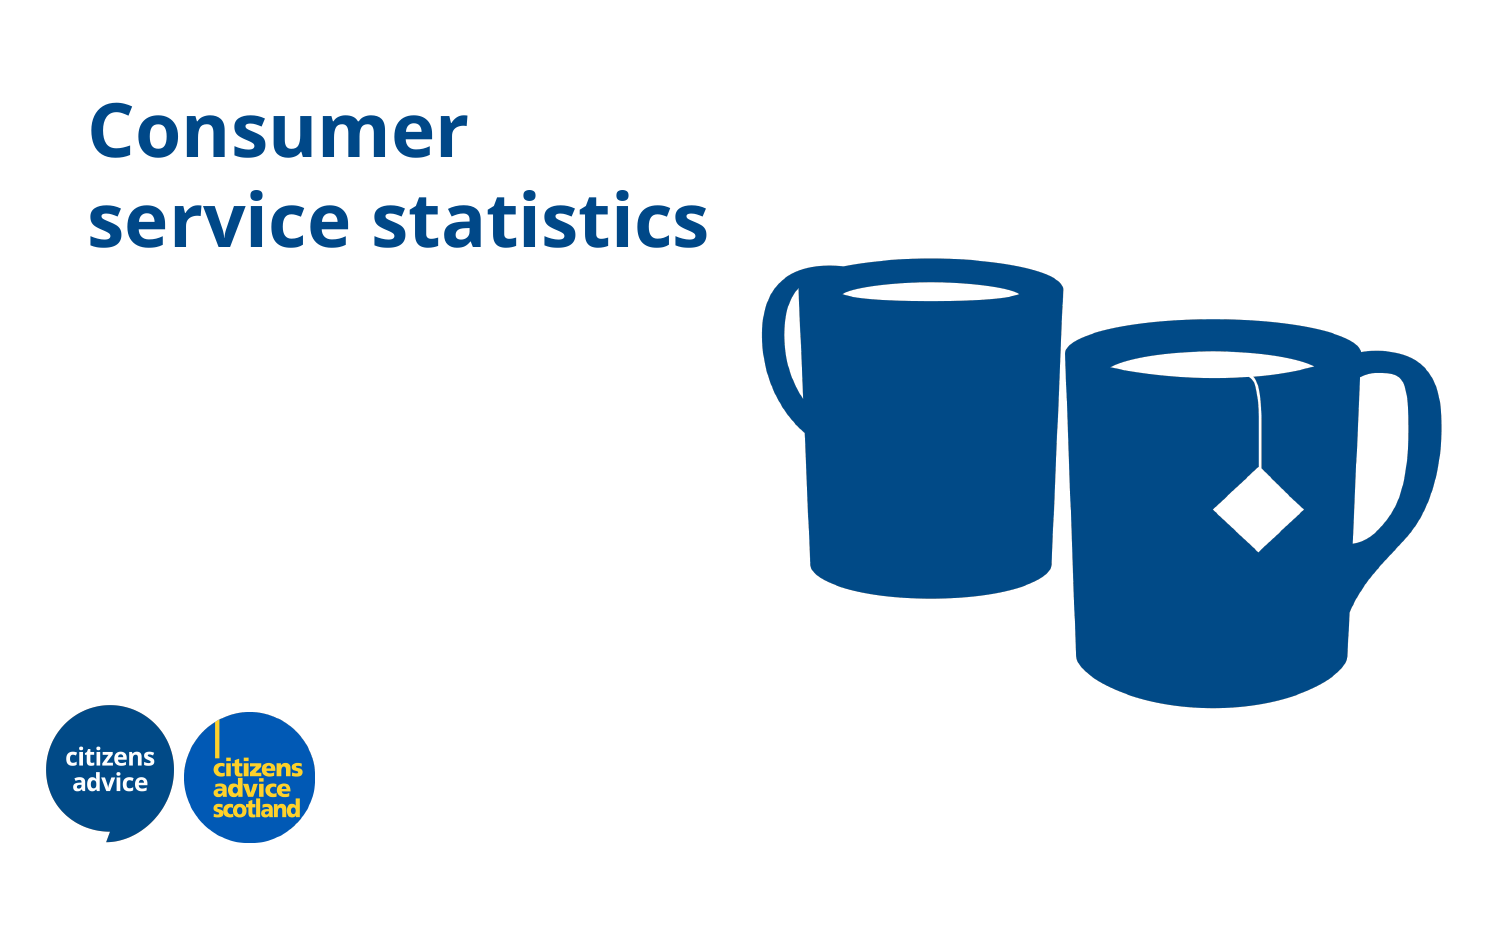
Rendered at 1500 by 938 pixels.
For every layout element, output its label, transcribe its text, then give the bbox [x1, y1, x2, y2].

picture [676, 44, 1500, 893]
picture [184, 712, 315, 843]
title Consumer service statistics [72, 67, 750, 580]
picture [44, 703, 176, 844]
